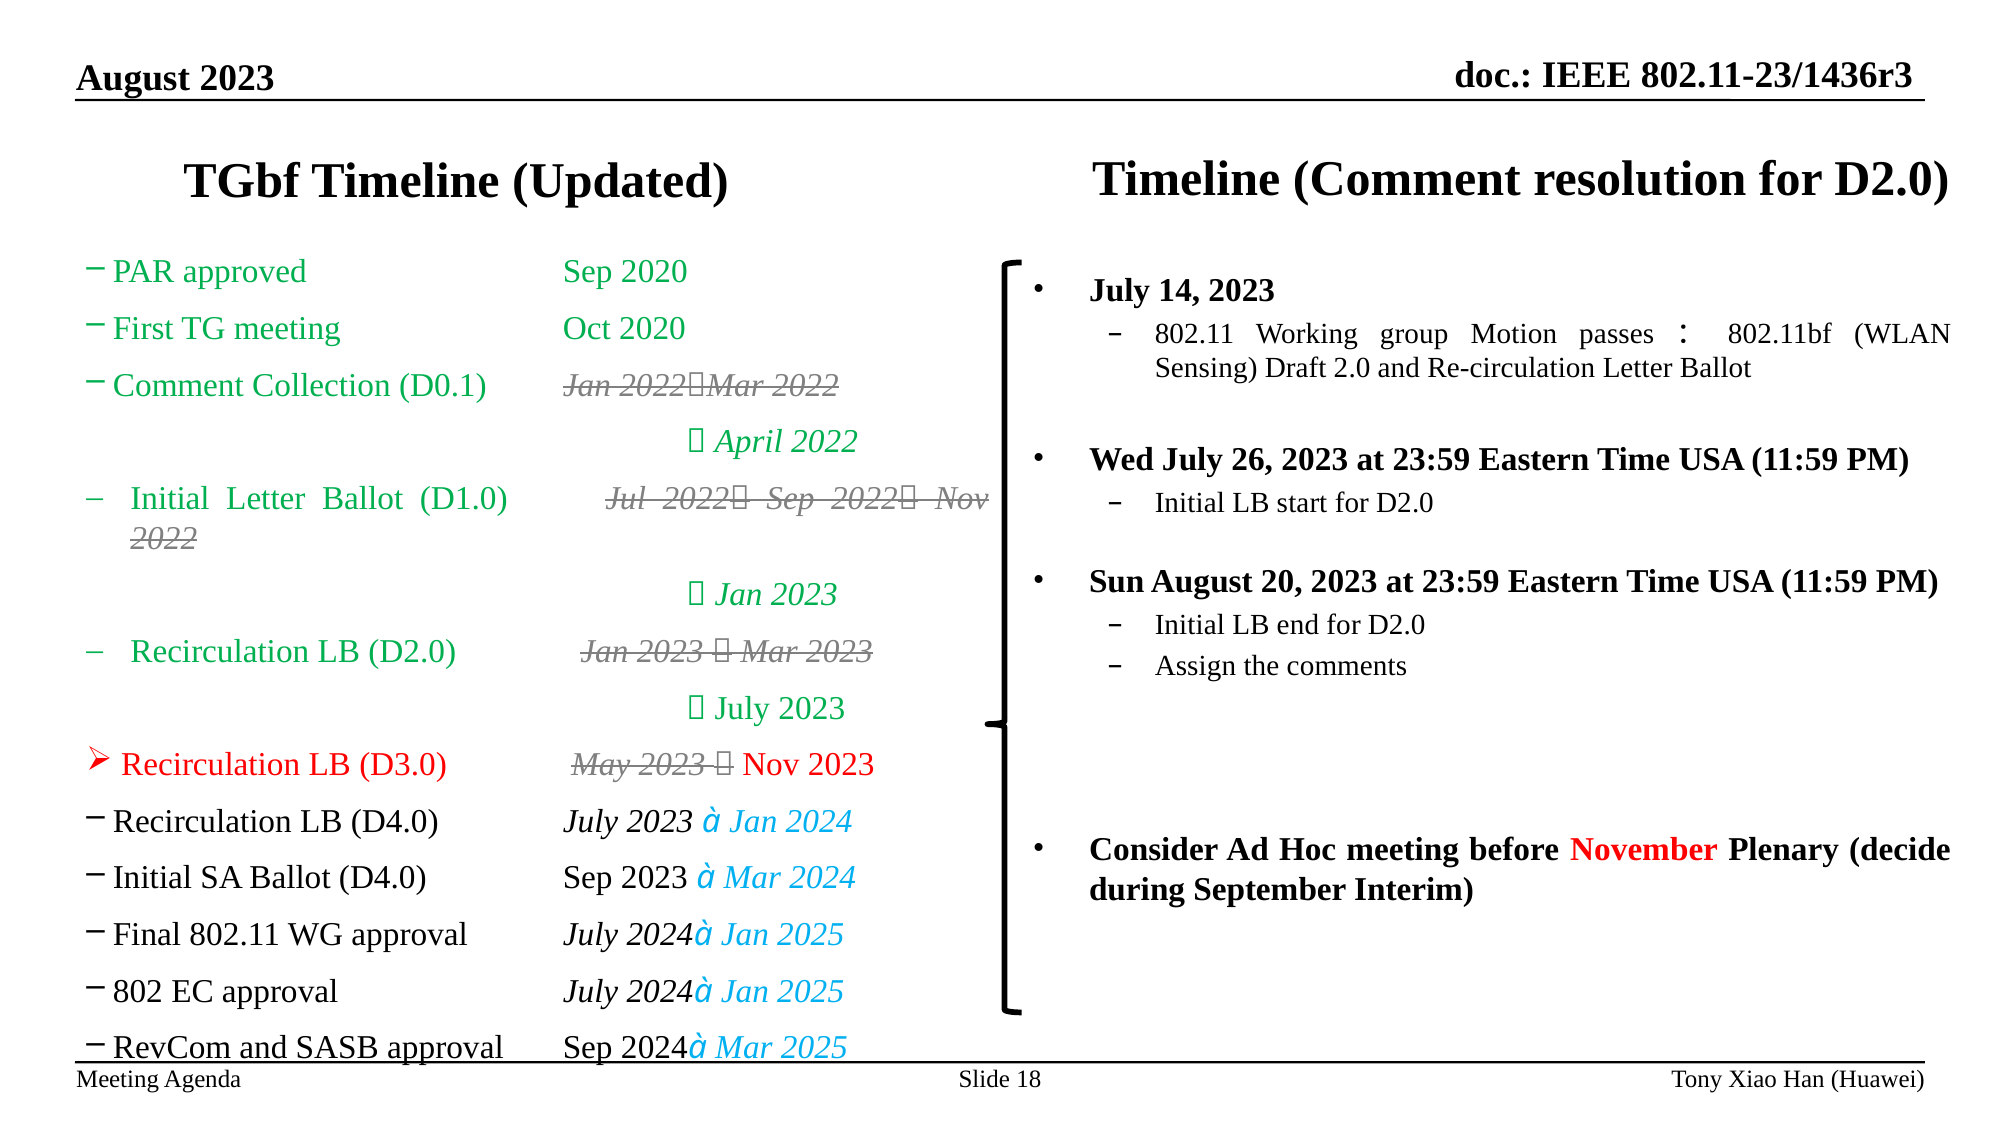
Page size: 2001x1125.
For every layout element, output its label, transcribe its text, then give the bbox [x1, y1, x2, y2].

text_box July 14, 2023 802.11 Working group Motion passes：802.11bf (WLAN Sensing) Draft 2.0 and Re-circulation Letter Ballot Wed July 26, 2023 at 23:59 Eastern Time USA (11:59 PM) Initial LB start for D2.0 Sun August 20, 2023 at 23:59 Eastern Time USA (11:59 PM) Initial LB end for D2.0 Assign the comments Consider Ad Hoc meeting before November Plenary (decide during September Interim) [1022, 262, 1963, 950]
text_box Timeline (Comment resolution for D2.0) [1067, 141, 1975, 209]
text_box PAR approved Sep 2020 First TG meeting Oct 2020 Comment Collection (D0.1) Jan 2022Mar 2022  April 2022 Initial Letter Ballot (D1.0) Jul 2022 Sep 2022 Nov 2022  Jan 2023 Recirculation LB (D2.0) Jan 2023  Mar 2023  July 2023 Recirculation LB (D3.0) May 2023  Nov 2023 Recirculation LB (D4.0) July 2023 à Jan 2024 Initial SA Ballot (D4.0) Sep 2023 à Mar 2024 Final 802.11 WG approval July 2024à Jan 2025 802 EC approval July 2024à Jan 2025 RevCom and SASB approval Sep 2024à Mar 2025 [75, 243, 1000, 950]
title TGbf Timeline (Updated) [75, 139, 838, 215]
text_box [987, 262, 1022, 1013]
